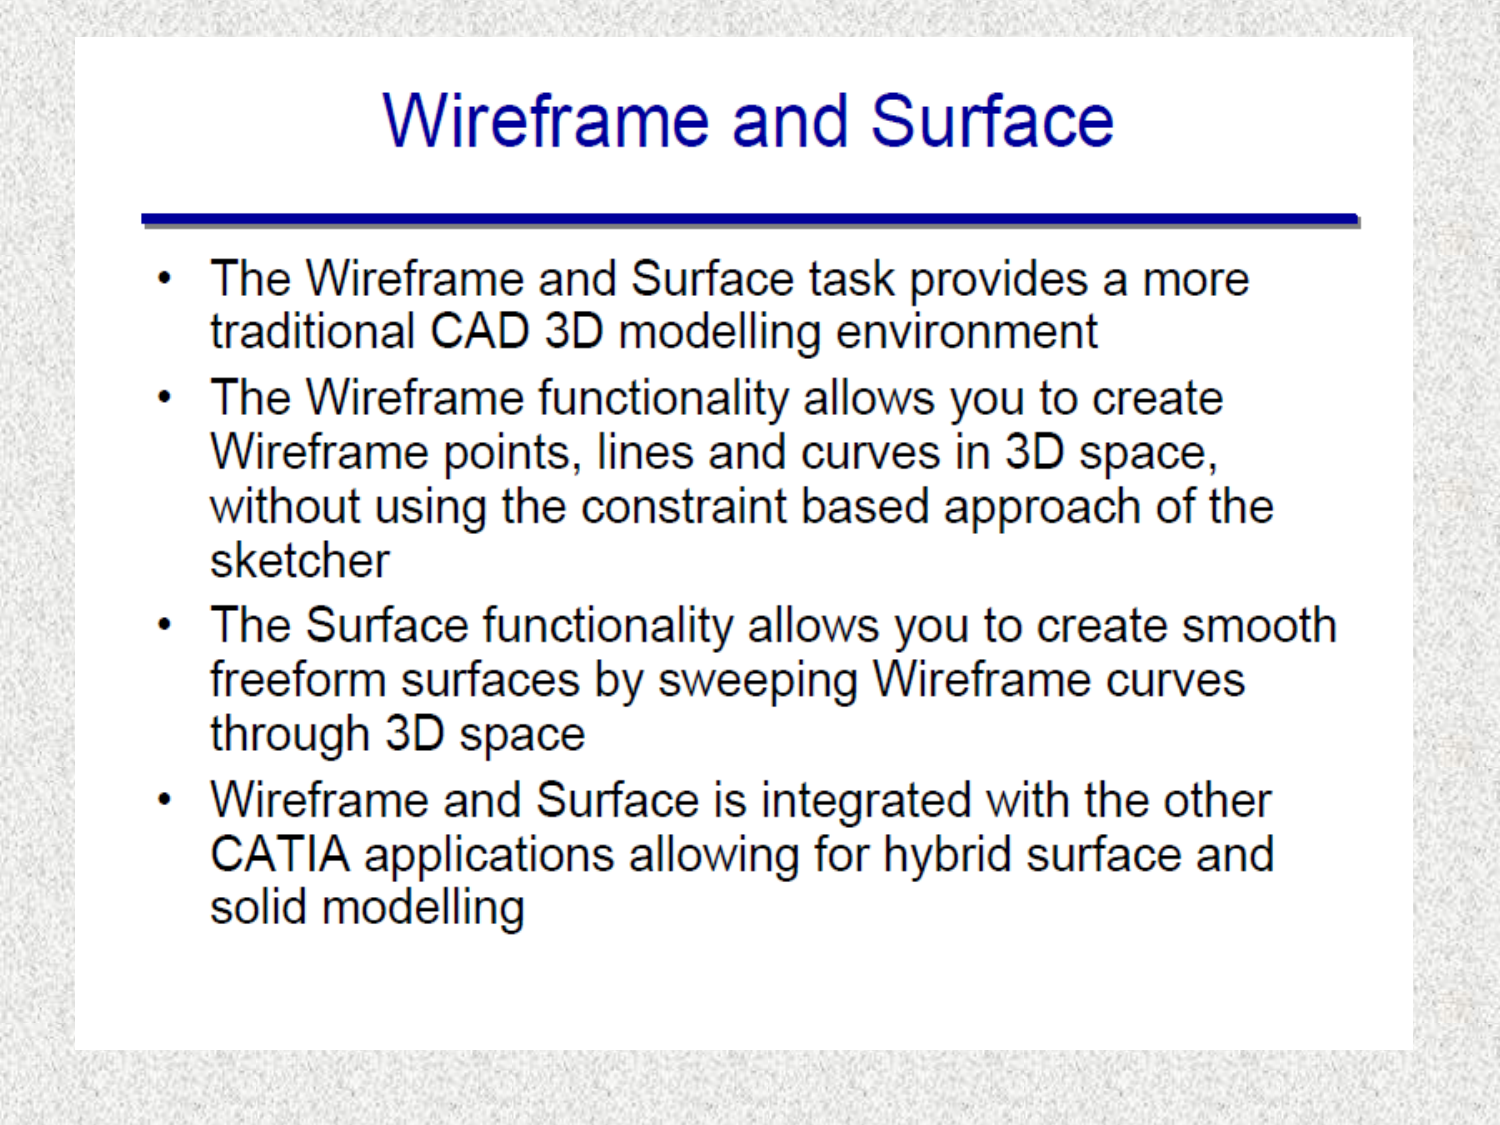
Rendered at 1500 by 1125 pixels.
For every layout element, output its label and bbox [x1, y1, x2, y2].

list [74, 37, 1413, 1051]
picture [0, 0, 1500, 1125]
